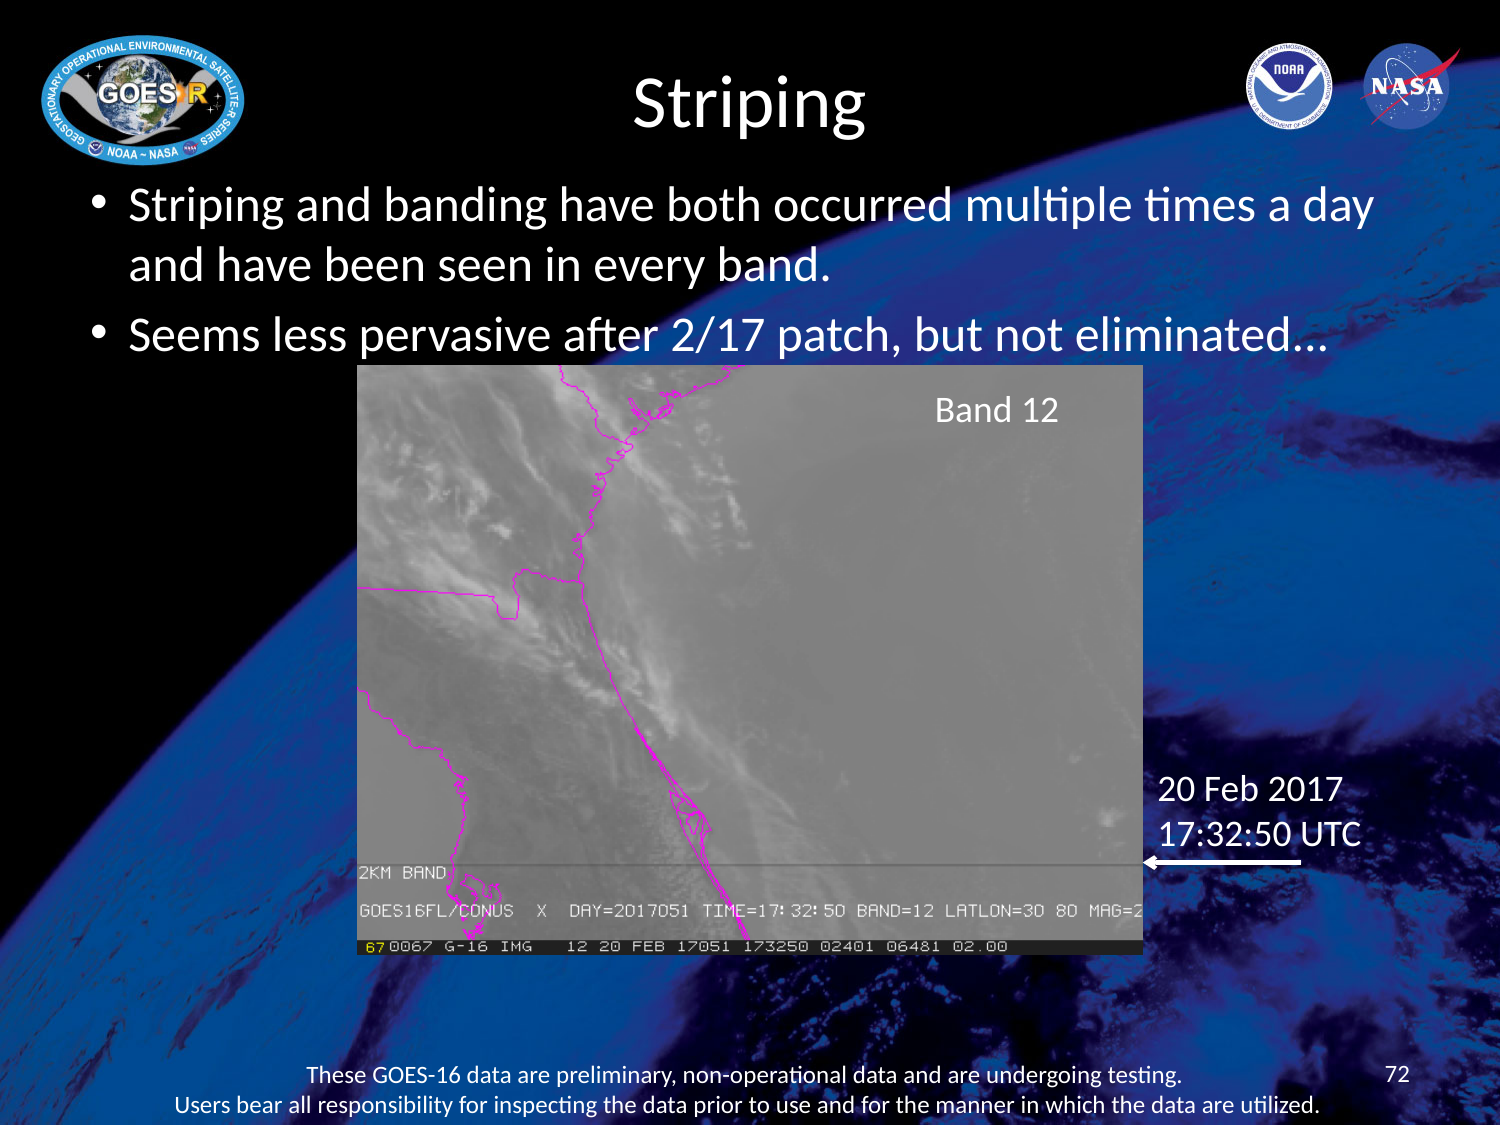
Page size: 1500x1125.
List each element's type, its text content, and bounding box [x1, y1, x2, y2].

title Striping [75, 3, 1425, 163]
footer These GOES-16 data are preliminary, non-operational data and are undergoing testing. Users bear all responsibility for inspecting the data prior to use and for the manner in which the data are utilized. [106, 1058, 1391, 1119]
slide_number 72 [1074, 1042, 1425, 1103]
picture [0, 0, 1500, 1125]
text_box 20 Feb 2017 17:32:50 UTC [1148, 756, 1460, 862]
list Striping and banding have both occurred multiple times a day and have been seen in every band. Seems less pervasive after 2/17 patch, but not eliminated... [75, 163, 1425, 906]
